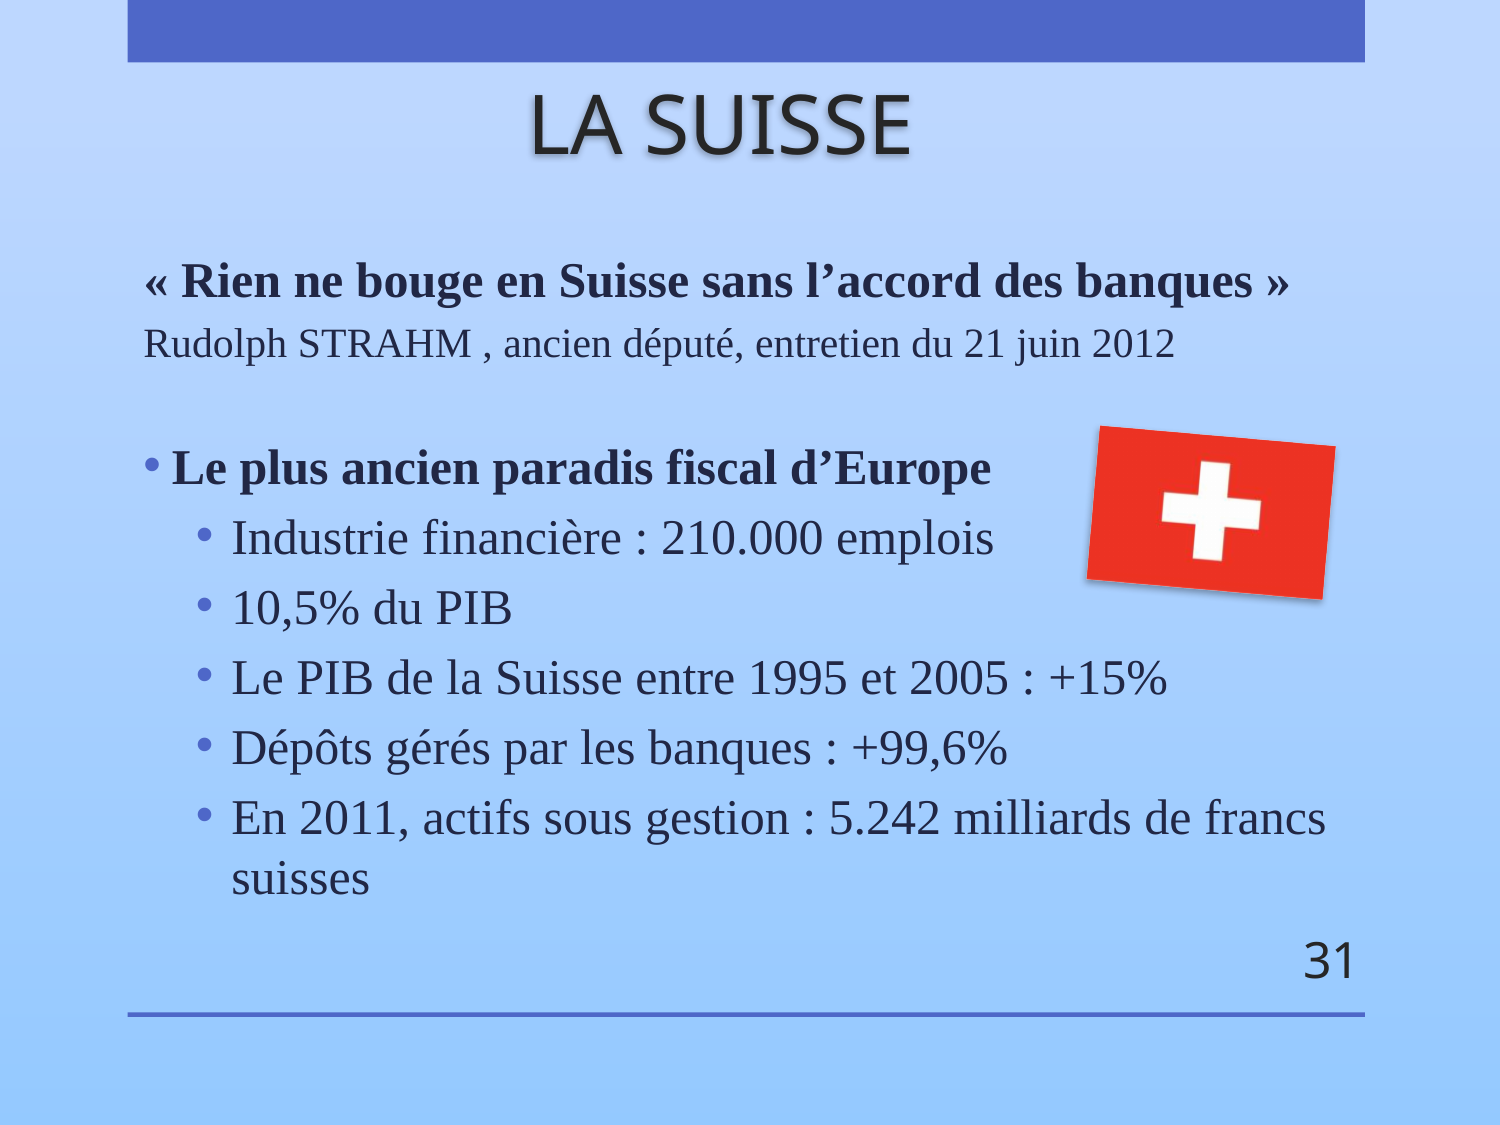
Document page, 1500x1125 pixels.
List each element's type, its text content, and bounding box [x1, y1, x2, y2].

picture [1087, 426, 1335, 599]
list « Rien ne bouge en Suisse sans l’accord des banques » Rudolph STRAHM , ancien député, entretien du 21 juin 2012 Le plus ancien paradis fiscal d’Europe Industrie financière : 210.000 emplois 10,5% du PIB Le PIB de la Suisse entre 1995 et 2005 : +15% Dépôts gérés par les banques : +99,6% En 2011, actifs sous gestion : 5.242 milliards de francs suisses [128, 159, 1375, 933]
slide_number 31 [1250, 933, 1375, 993]
title LA SUISSE [90, 64, 1410, 179]
